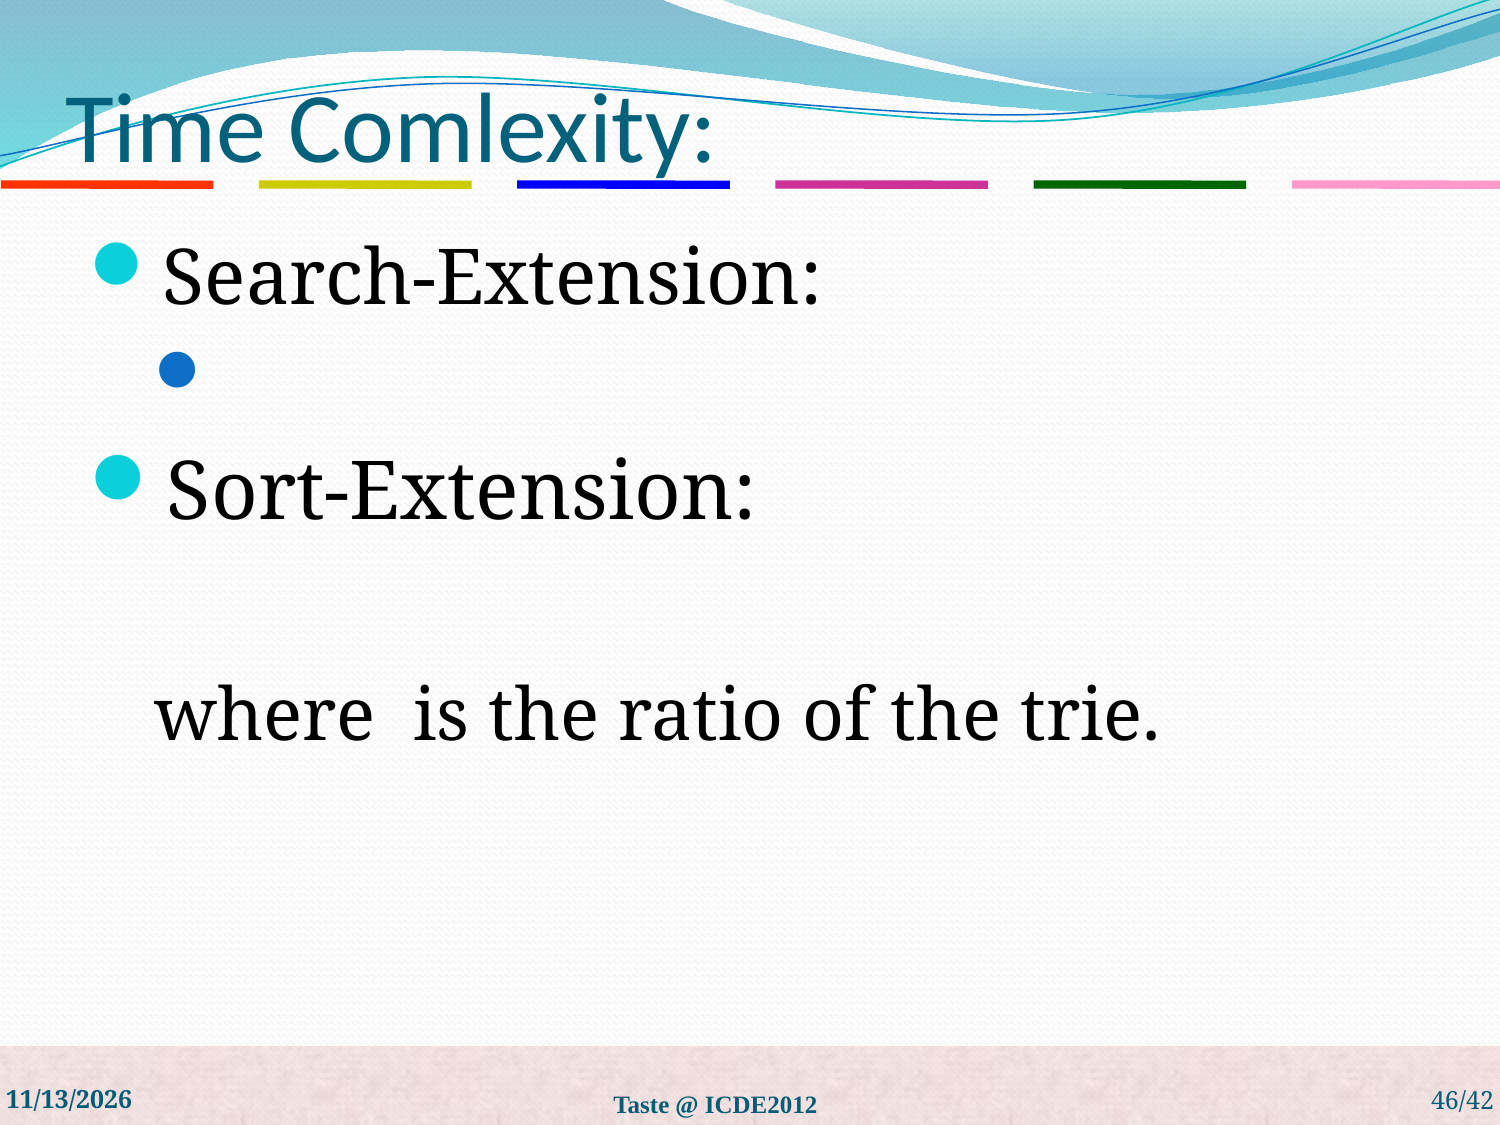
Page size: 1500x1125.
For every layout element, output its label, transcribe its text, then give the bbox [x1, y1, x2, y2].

title Time Comlexity: [64, 0, 1415, 183]
footer Taste @ ICDE2012 [613, 1058, 1164, 1119]
slide_number 46/42 [1369, 1058, 1495, 1119]
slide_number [5, 1057, 356, 1118]
